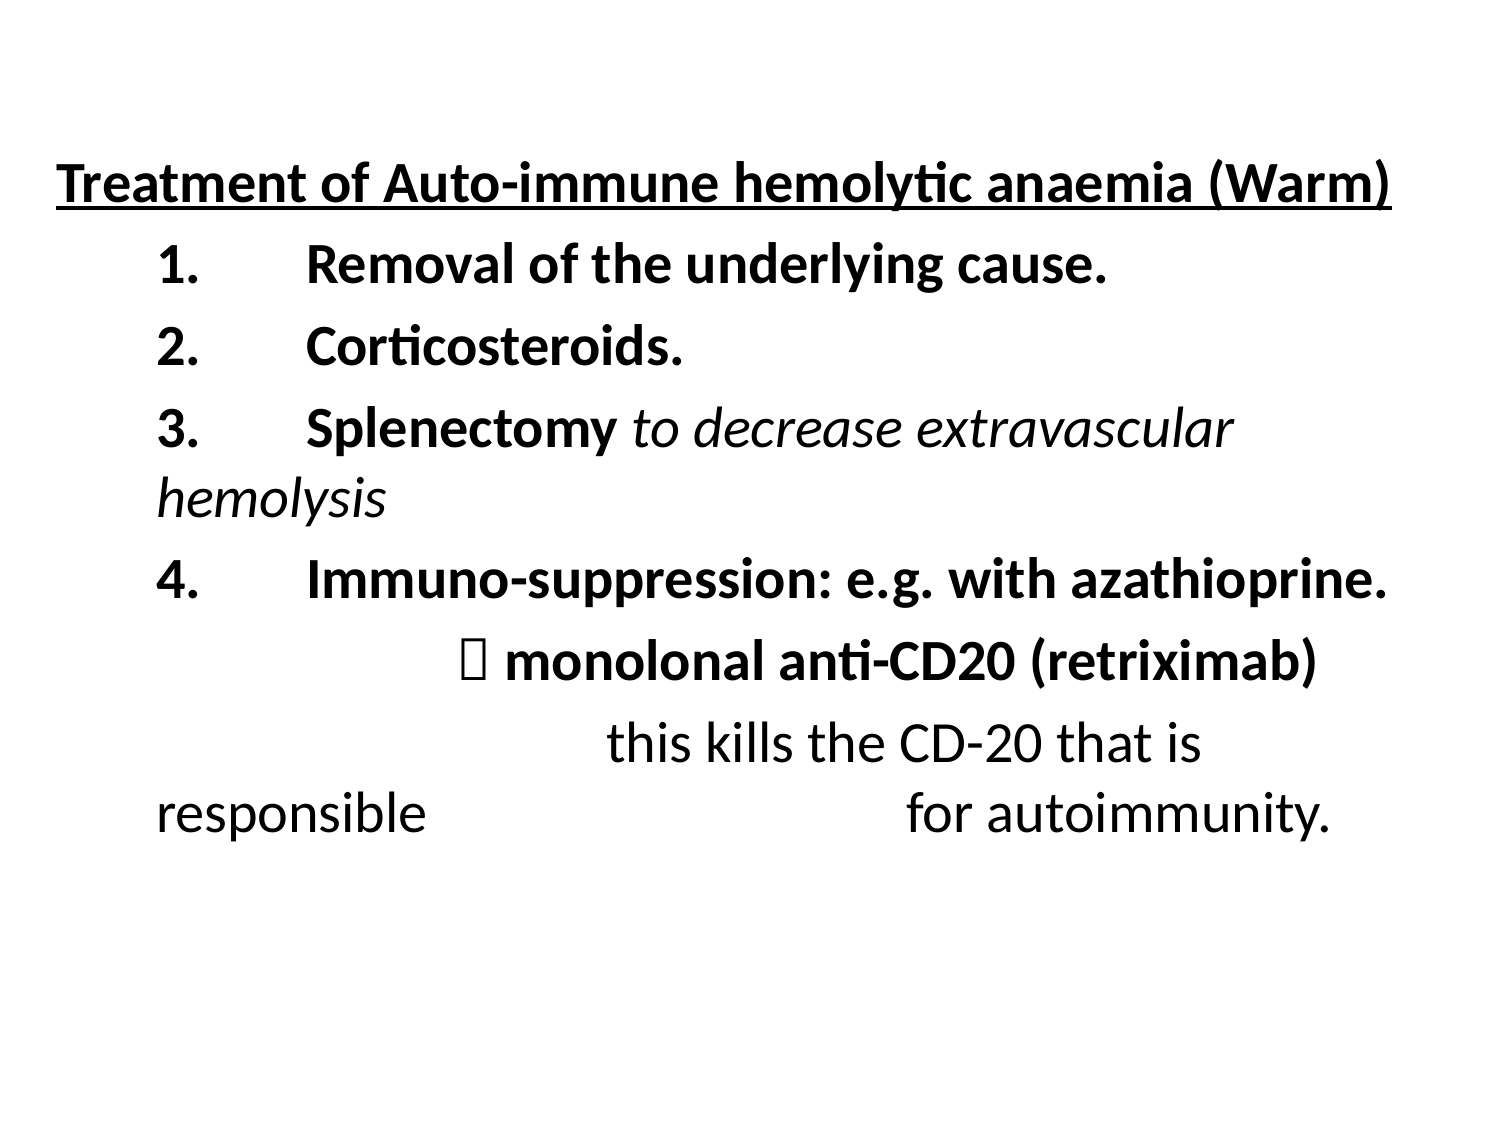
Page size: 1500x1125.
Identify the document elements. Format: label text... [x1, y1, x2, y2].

list Treatment of Auto-immune hemolytic anaemia (Warm) 1. Removal of the underlying cause. 2. Corticosteroids. 3. Splenectomy to decrease extravascular hemolysis 4. Immuno-suppression: e.g. with azathioprine.  monolonal anti-CD20 (retriximab) this kills the CD-20 that is responsible for autoimmunity. [41, 54, 1471, 1071]
